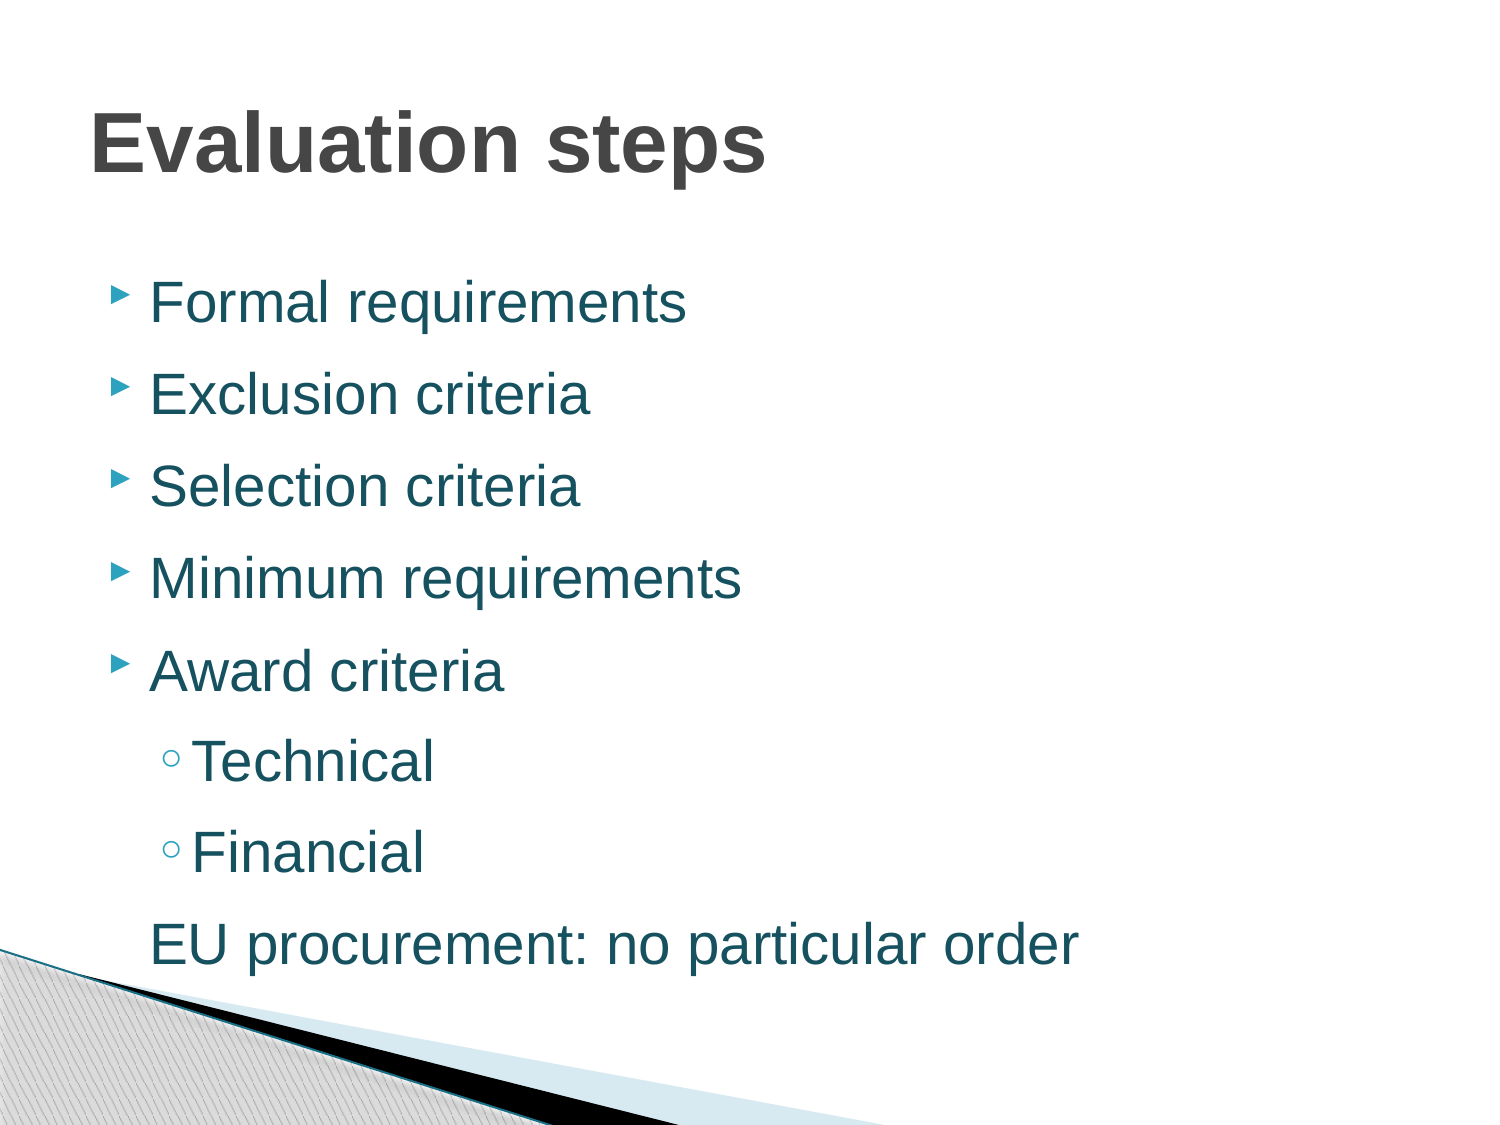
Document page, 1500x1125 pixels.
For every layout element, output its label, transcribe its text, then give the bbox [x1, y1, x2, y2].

list Formal requirements Exclusion criteria Selection criteria Minimum requirements Award criteria Technical Financial EU procurement: no particular order [75, 243, 1425, 986]
title Evaluation steps [75, 45, 1425, 233]
